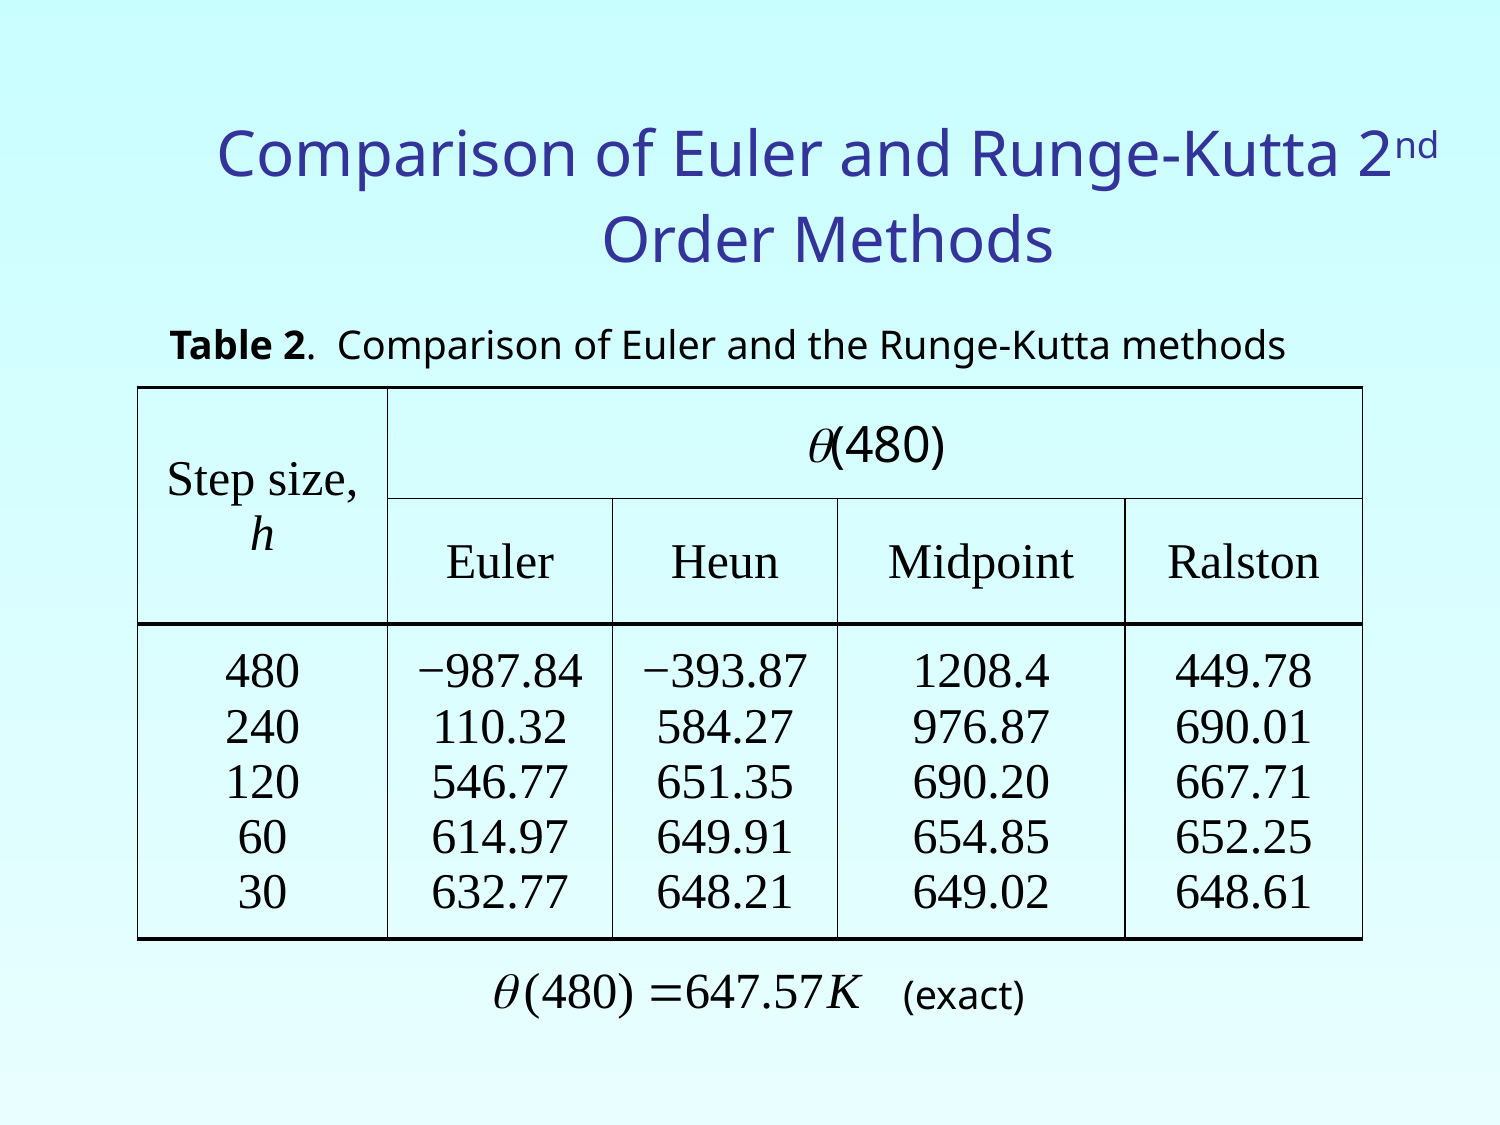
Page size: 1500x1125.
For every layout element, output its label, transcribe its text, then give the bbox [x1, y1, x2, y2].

table_cell −393.87 584.27 651.35 649.91 648.21 [613, 626, 837, 937]
table_cell Ralston [1126, 499, 1362, 622]
table_cell Midpoint [838, 499, 1124, 622]
text_box (exact) [888, 962, 1040, 1025]
table_cell Euler [388, 499, 612, 622]
table_cell Heun [613, 499, 837, 622]
table_cell 449.78 690.01 667.71 652.25 648.61 [1126, 626, 1362, 937]
table_cell 480 240 120 60 30 [138, 626, 387, 937]
table_cell 1208.4 976.87 690.20 654.85 649.02 [838, 626, 1124, 937]
table_header q(480) [388, 389, 1362, 498]
title Comparison of Euler and Runge-Kutta 2nd Order Methods [188, 101, 1468, 289]
text_box Table 2. Comparison of Euler and the Runge-Kutta methods [154, 312, 1303, 375]
table_header Step size, h [138, 389, 387, 622]
table_cell −987.84 110.32 546.77 614.97 632.77 [388, 626, 612, 937]
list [487, 962, 876, 1031]
